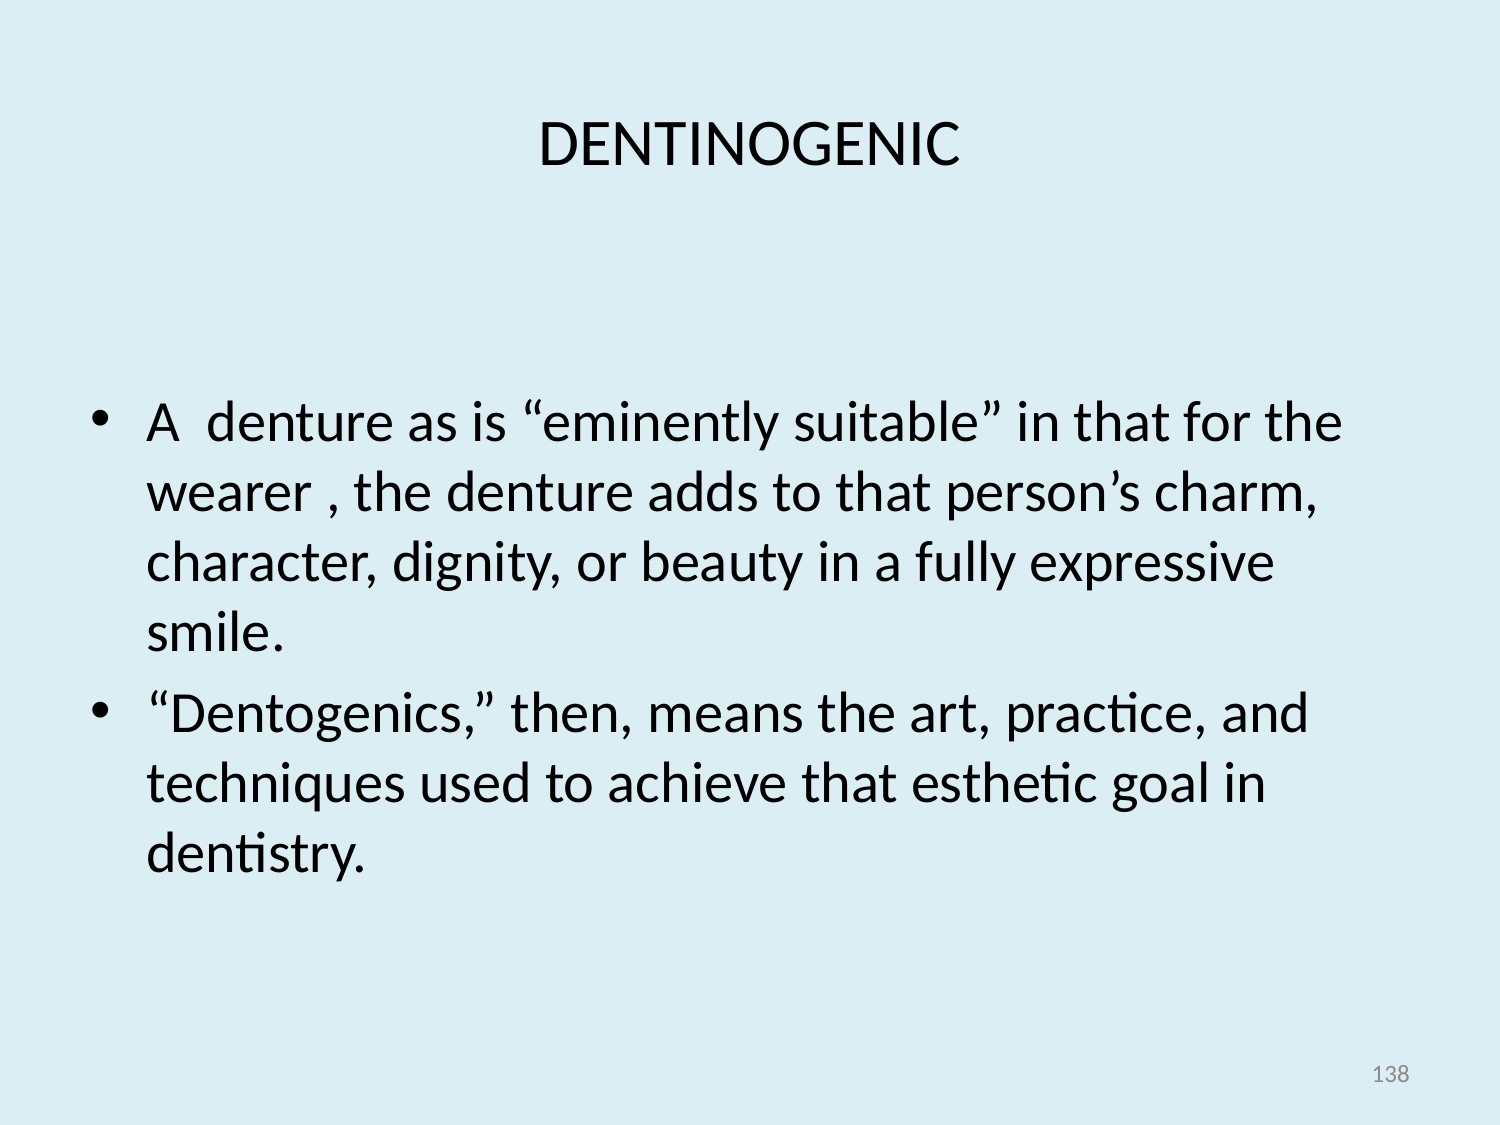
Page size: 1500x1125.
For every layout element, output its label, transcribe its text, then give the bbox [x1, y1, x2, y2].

slide_number 138 [1074, 1042, 1425, 1103]
title DENTINOGENIC [75, 45, 1425, 233]
list A denture as is “eminently suitable” in that for the wearer , the denture adds to that person’s charm, character, dignity, or beauty in a fully expressive smile. “Dentogenics,” then, means the art, practice, and techniques used to achieve that esthetic goal in dentistry. [75, 262, 1425, 1005]
